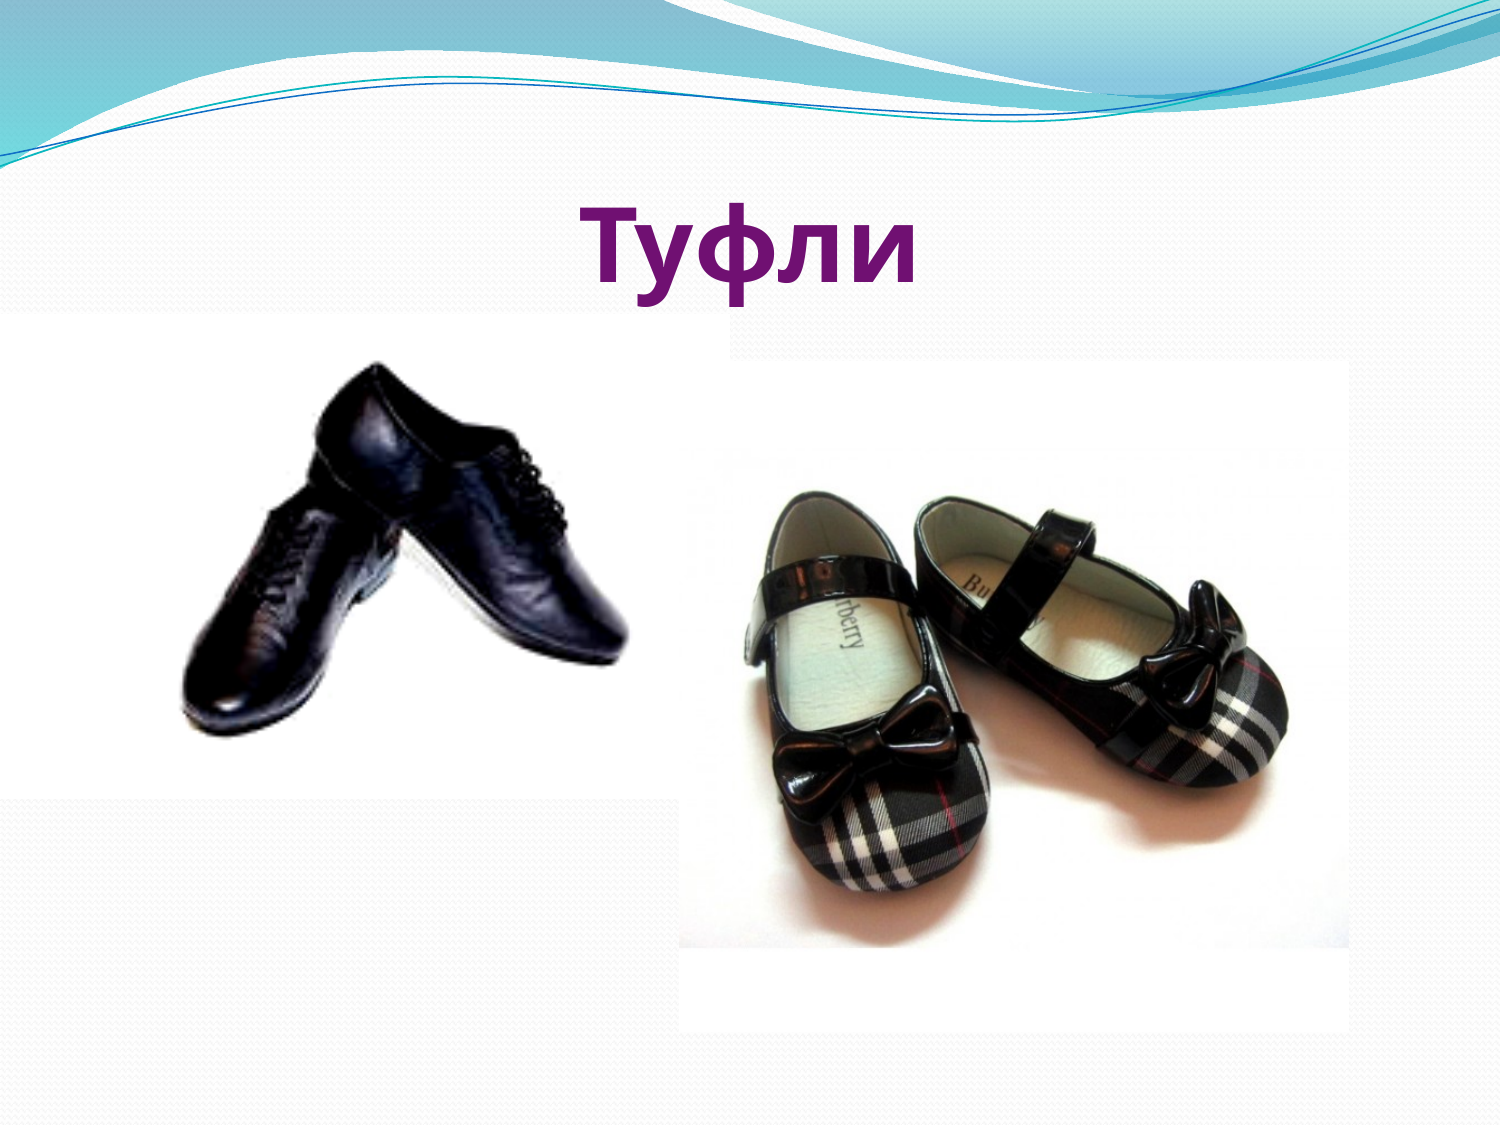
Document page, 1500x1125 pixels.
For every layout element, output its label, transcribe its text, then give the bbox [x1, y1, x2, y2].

picture [0, 314, 1349, 1032]
title Туфли [75, 115, 1425, 303]
